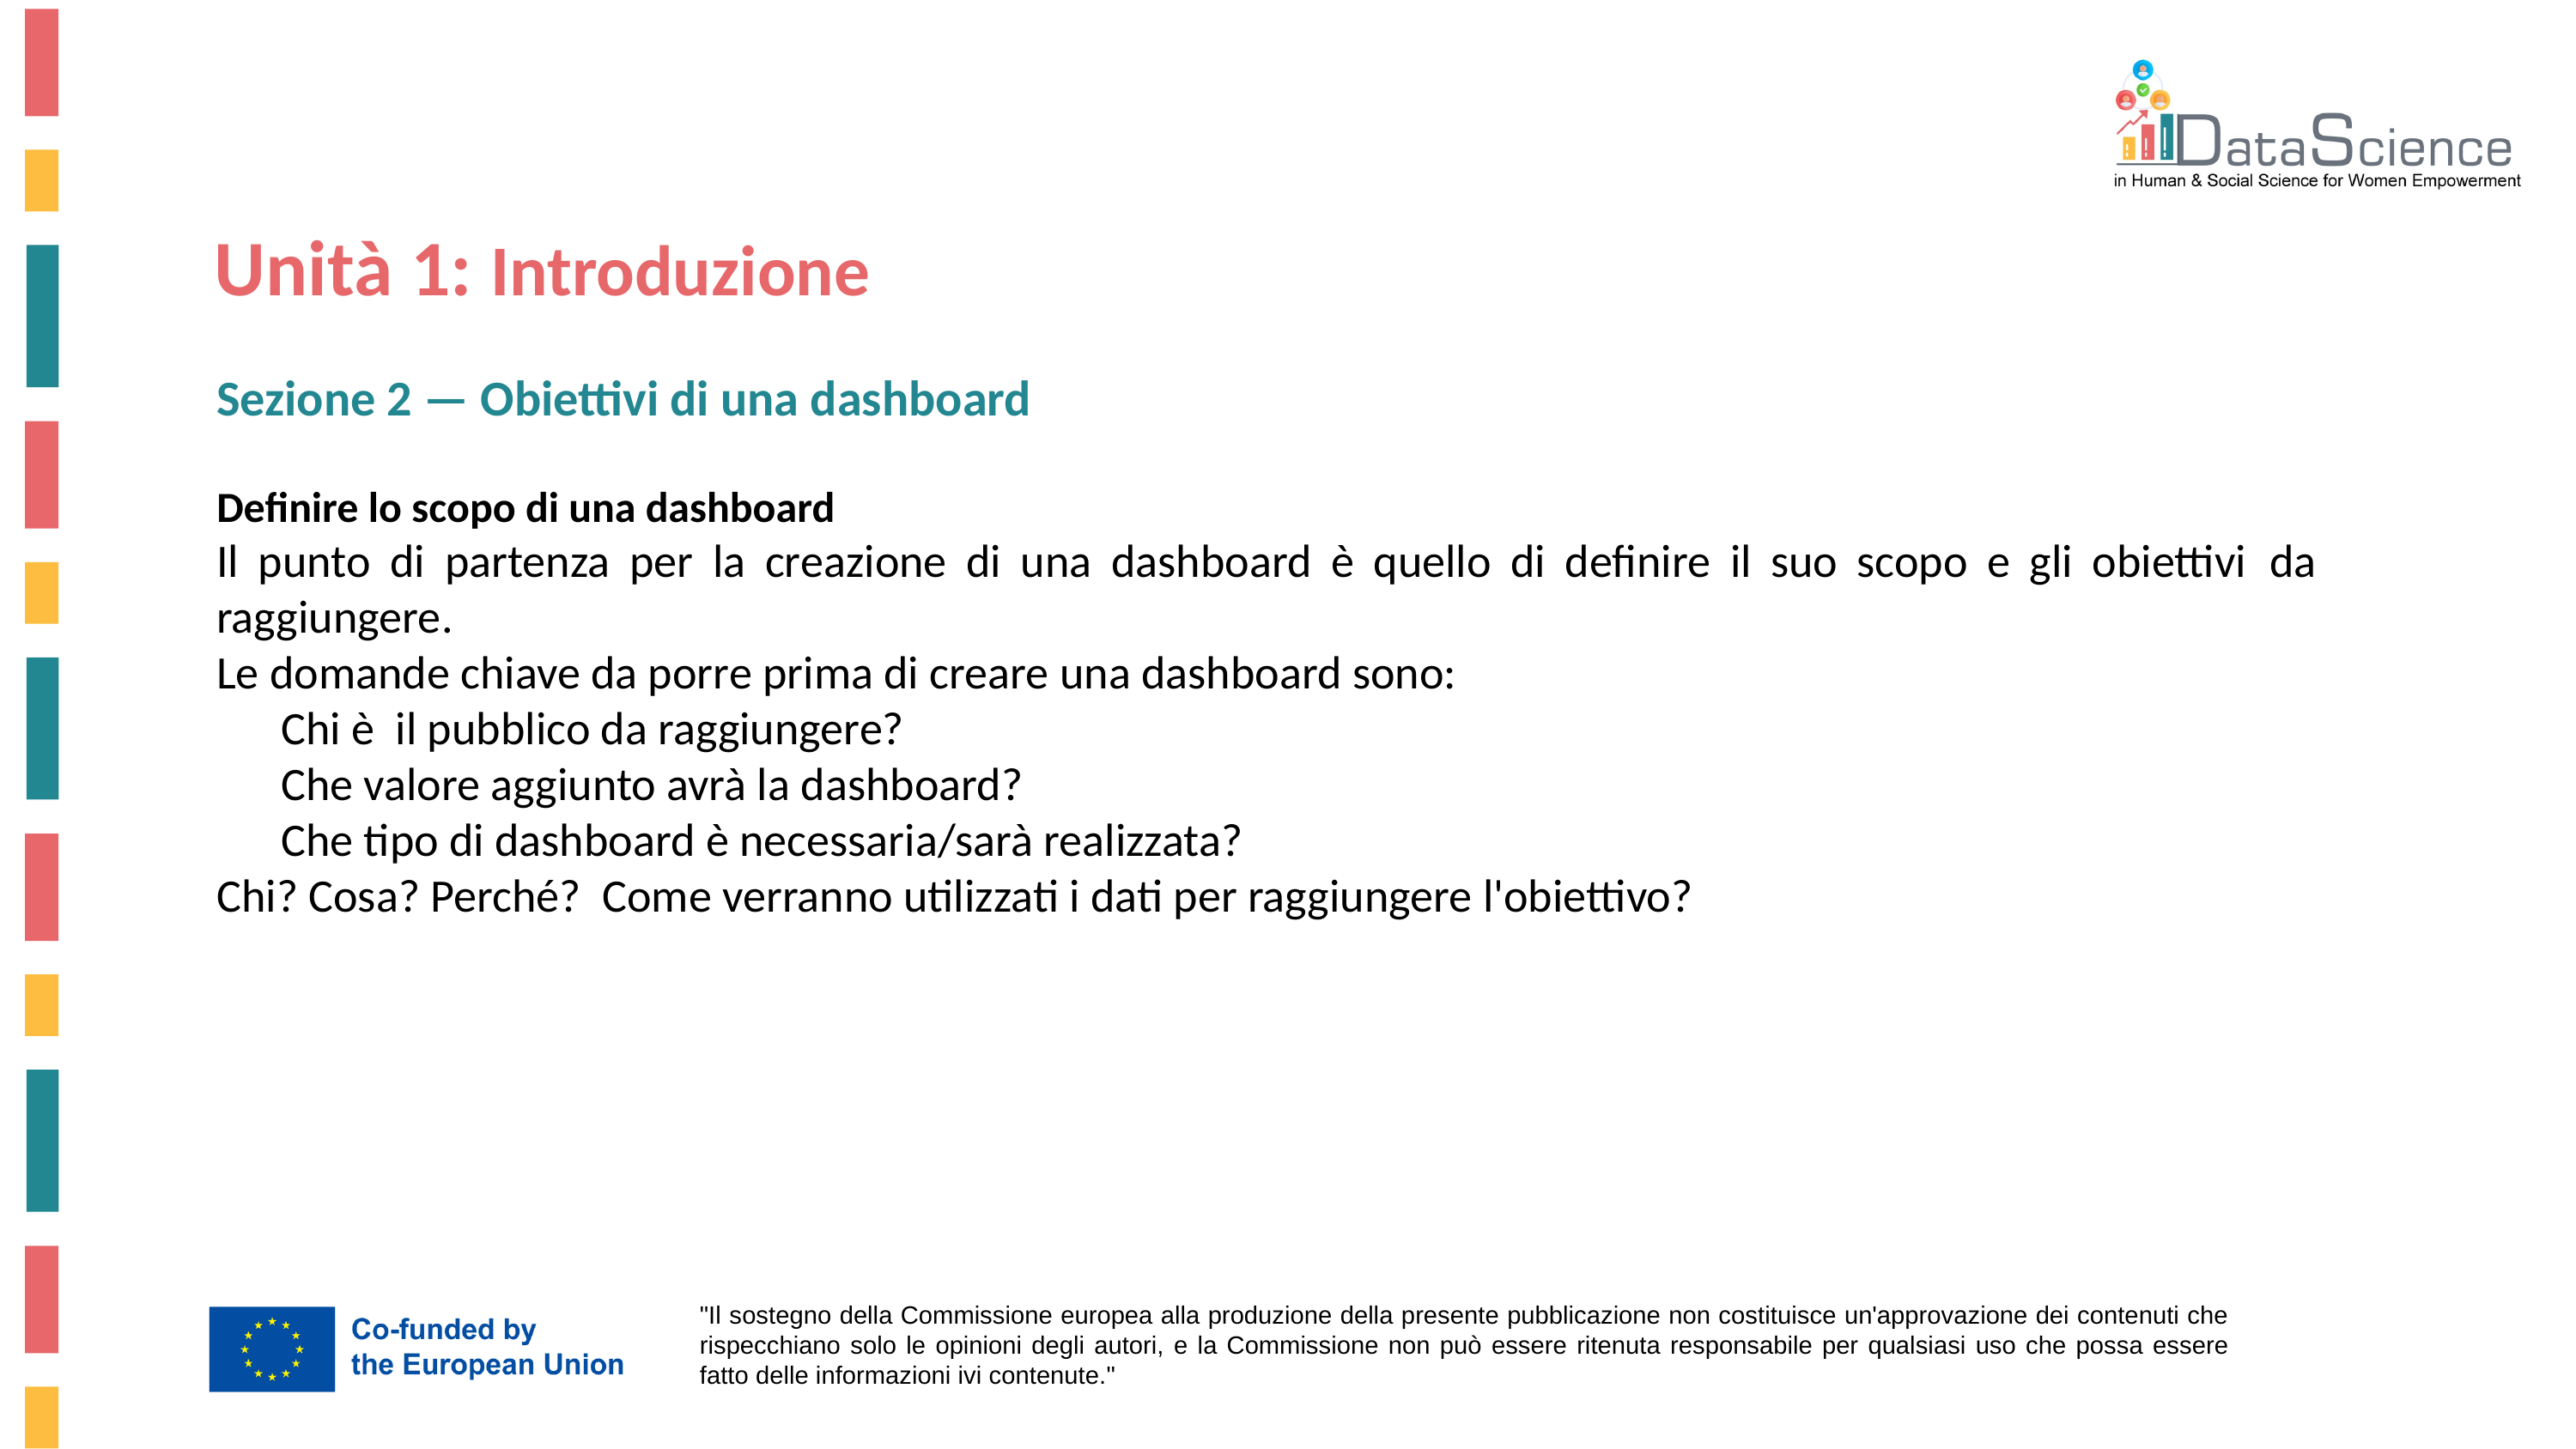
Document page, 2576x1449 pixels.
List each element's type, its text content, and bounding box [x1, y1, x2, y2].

picture [204, 1301, 655, 1397]
text_box Unità 1: Introduzione [201, 210, 1073, 318]
text_box Sezione 2 — Obiettivi di una dashboard [204, 359, 1986, 433]
text_box Definire lo scopo di una dashboard Il punto di partenza per la creazione di una dashboard è quello di definire il suo scopo e gli obiettivi da raggiungere. Le domande chiave da porre prima di creare una dashboard sono: Chi è il pubblico da raggiungere? Che valore aggiunto avrà la dashboard? Che tipo di dashboard è necessaria/sarà realizzata? Chi? Cosa? Perché? Come verranno utilizzati i dati per raggiungere l'obiettivo? [204, 473, 2330, 1031]
picture [2114, 58, 2522, 191]
